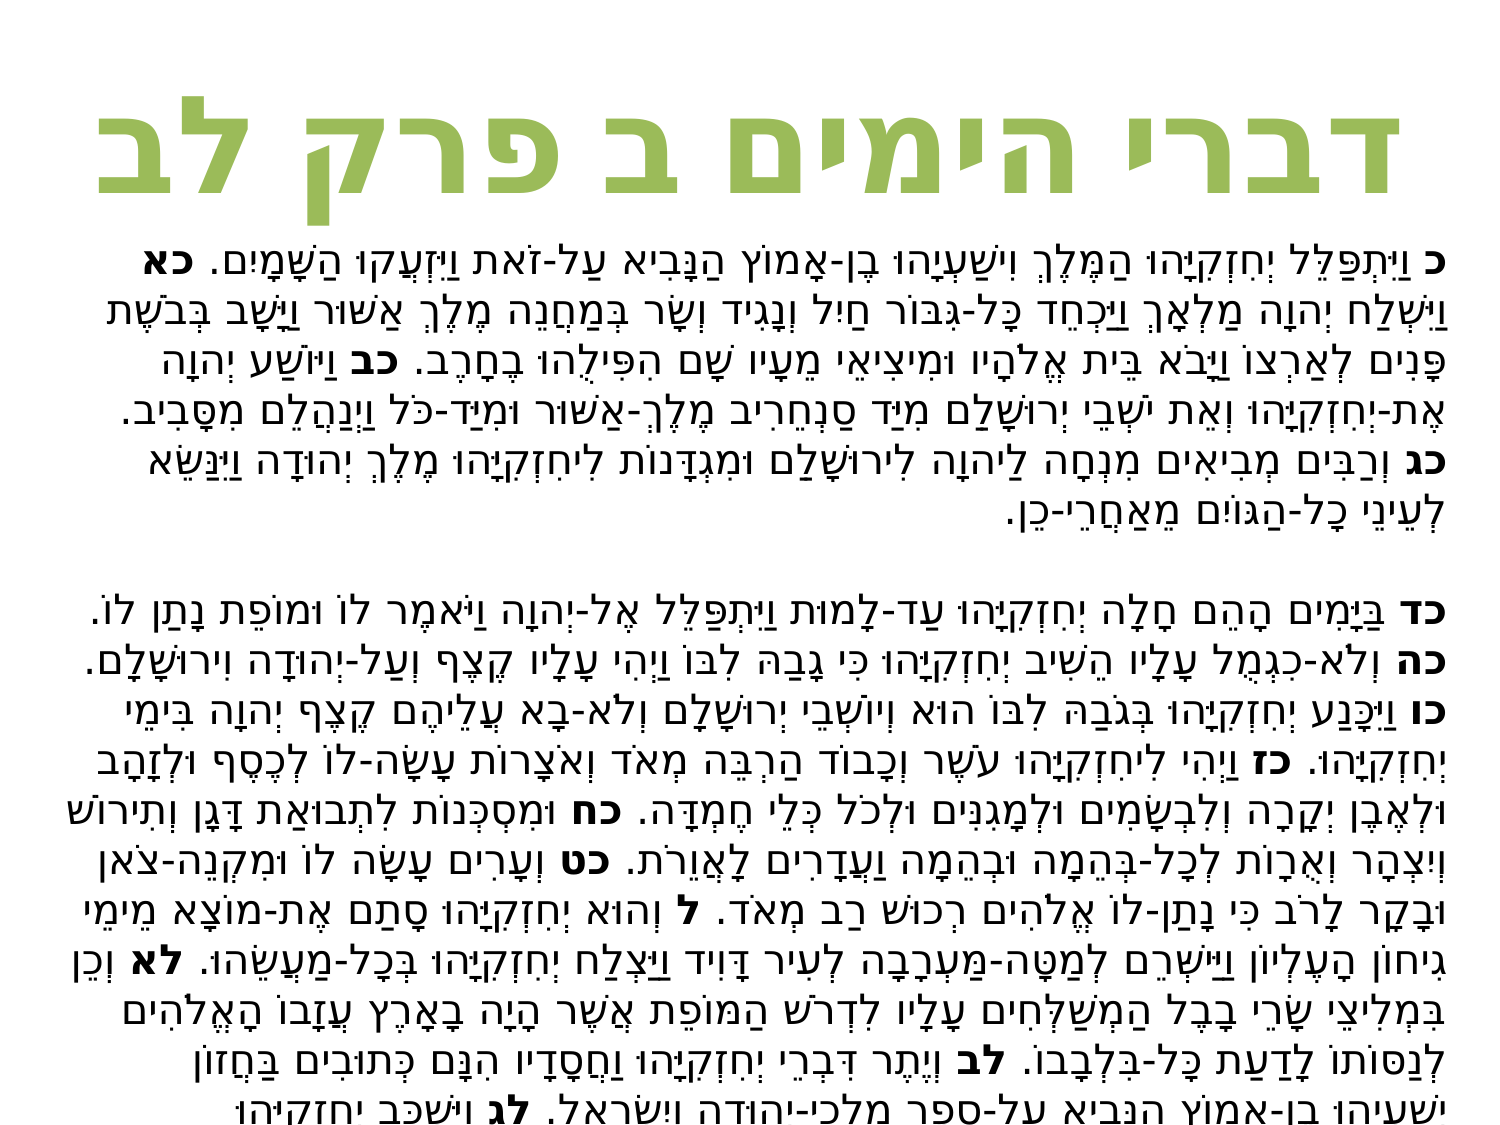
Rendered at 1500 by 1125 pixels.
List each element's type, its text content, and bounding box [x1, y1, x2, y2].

list כ וַיִּתְפַּלֵּל יְחִזְקִיָּהוּ הַמֶּלֶךְ וִישַׁעְיָהוּ בֶן-אָמוֹץ הַנָּבִיא עַל-זֹאת וַיִּזְעֲקוּ הַשָּׁמָיִם. כא וַיִּשְׁלַח יְהוָה מַלְאָךְ וַיַּכְחֵד כָּל-גִּבּוֹר חַיִל וְנָגִיד וְשָׂר בְּמַחֲנֵה מֶלֶךְ אַשּׁוּר וַיָּשָׁב בְּבֹשֶׁת פָּנִים לְאַרְצוֹ וַיָּבֹא בֵּית אֱלֹהָיו וּמִיצִיאֵי מֵעָיו שָׁם הִפִּילֻהוּ בֶחָרֶב. כב וַיּוֹשַׁע יְהוָה אֶת-יְחִזְקִיָּהוּ וְאֵת יֹשְׁבֵי יְרוּשָׁלִַם מִיַּד סַנְחֵרִיב מֶלֶךְ-אַשּׁוּר וּמִיַּד-כֹּל וַיְנַהֲלֵם מִסָּבִיב. כג וְרַבִּים מְבִיאִים מִנְחָה לַיהוָה לִירוּשָׁלִַם וּמִגְדָּנוֹת לִיחִזְקִיָּהוּ מֶלֶךְ יְהוּדָה וַיִּנַּשֵּׂא לְעֵינֵי כָל-הַגּוֹיִם מֵאַחֲרֵי-כֵן. כד בַּיָּמִים הָהֵם חָלָה יְחִזְקִיָּהוּ עַד-לָמוּת וַיִּתְפַּלֵּל אֶל-יְהוָה וַיֹּאמֶר לוֹ וּמוֹפֵת נָתַן לוֹ. כה וְלֹא-כִגְמֻל עָלָיו הֵשִׁיב יְחִזְקִיָּהוּ כִּי גָבַהּ לִבּוֹ וַיְהִי עָלָיו קֶצֶף וְעַל-יְהוּדָה וִירוּשָׁלִָם. כו וַיִּכָּנַע יְחִזְקִיָּהוּ בְּגֹבַהּ לִבּוֹ הוּא וְיוֹשְׁבֵי יְרוּשָׁלִָם וְלֹא-בָא עֲלֵיהֶם קֶצֶף יְהוָה בִּימֵי יְחִזְקִיָּהוּ. כז וַיְהִי לִיחִזְקִיָּהוּ עֹשֶׁר וְכָבוֹד הַרְבֵּה מְאֹד וְאֹצָרוֹת עָשָׂה-לוֹ לְכֶסֶף וּלְזָהָב וּלְאֶבֶן יְקָרָה וְלִבְשָׂמִים וּלְמָגִנִּים וּלְכֹל כְּלֵי חֶמְדָּה. כח וּמִסְכְּנוֹת לִתְבוּאַת דָּגָן וְתִירוֹשׁ וְיִצְהָר וְאֻרָו‍ֹת לְכָל-בְּהֵמָה וּבְהֵמָה וַעֲדָרִים לָאֲוֵרֹת. כט וְעָרִים עָשָׂה לוֹ וּמִקְנֵה-צֹאן וּבָקָר לָרֹב כִּי נָתַן-לוֹ אֱלֹהִים רְכוּשׁ רַב מְאֹד. ל וְהוּא יְחִזְקִיָּהוּ סָתַם אֶת-מוֹצָא מֵימֵי גִיחוֹן הָעֶלְיוֹן וַיַּישְּׁרֵם לְמַטָּה-מַּעְרָבָה לְעִיר דָּוִיד וַיַּצְלַח יְחִזְקִיָּהוּ בְּכָל-מַעֲשֵׂהוּ. לא וְכֵן בִּמְלִיצֵי שָׂרֵי בָבֶל הַמְשַׁלְּחִים עָלָיו לִדְרֹשׁ הַמּוֹפֵת אֲשֶׁר הָיָה בָאָרֶץ עֲזָבוֹ הָאֱלֹהִים לְנַסּוֹתוֹ לָדַעַת כָּל-בִּלְבָבוֹ. לב וְיֶתֶר דִּבְרֵי יְחִזְקִיָּהוּ וַחֲסָדָיו הִנָּם כְּתוּבִים בַּחֲזוֹן יְשַׁעְיָהוּ בֶן-אָמוֹץ הַנָּבִיא עַל-סֵפֶר מַלְכֵי-יְהוּדָה וְיִשְׂרָאֵל. לג וַיִּשְׁכַּב יְחִזְקִיָּהוּ עִם-אֲבֹתָיו וַיִּקְבְּרֻהוּ בְּמַעֲלֵה קִבְרֵי בְנֵי-דָוִיד וְכָבוֹד עָשׂוּ-לוֹ בְמוֹתוֹ כָּל-יְהוּדָה וְיֹשְׁבֵי יְרוּשָׁלִָם וַיִּמְלֹךְ מְנַשֶּׁה בְנוֹ תַּחְתָּיו. [50, 224, 1463, 968]
title דברי הימים ב פרק לב [75, 45, 1425, 224]
